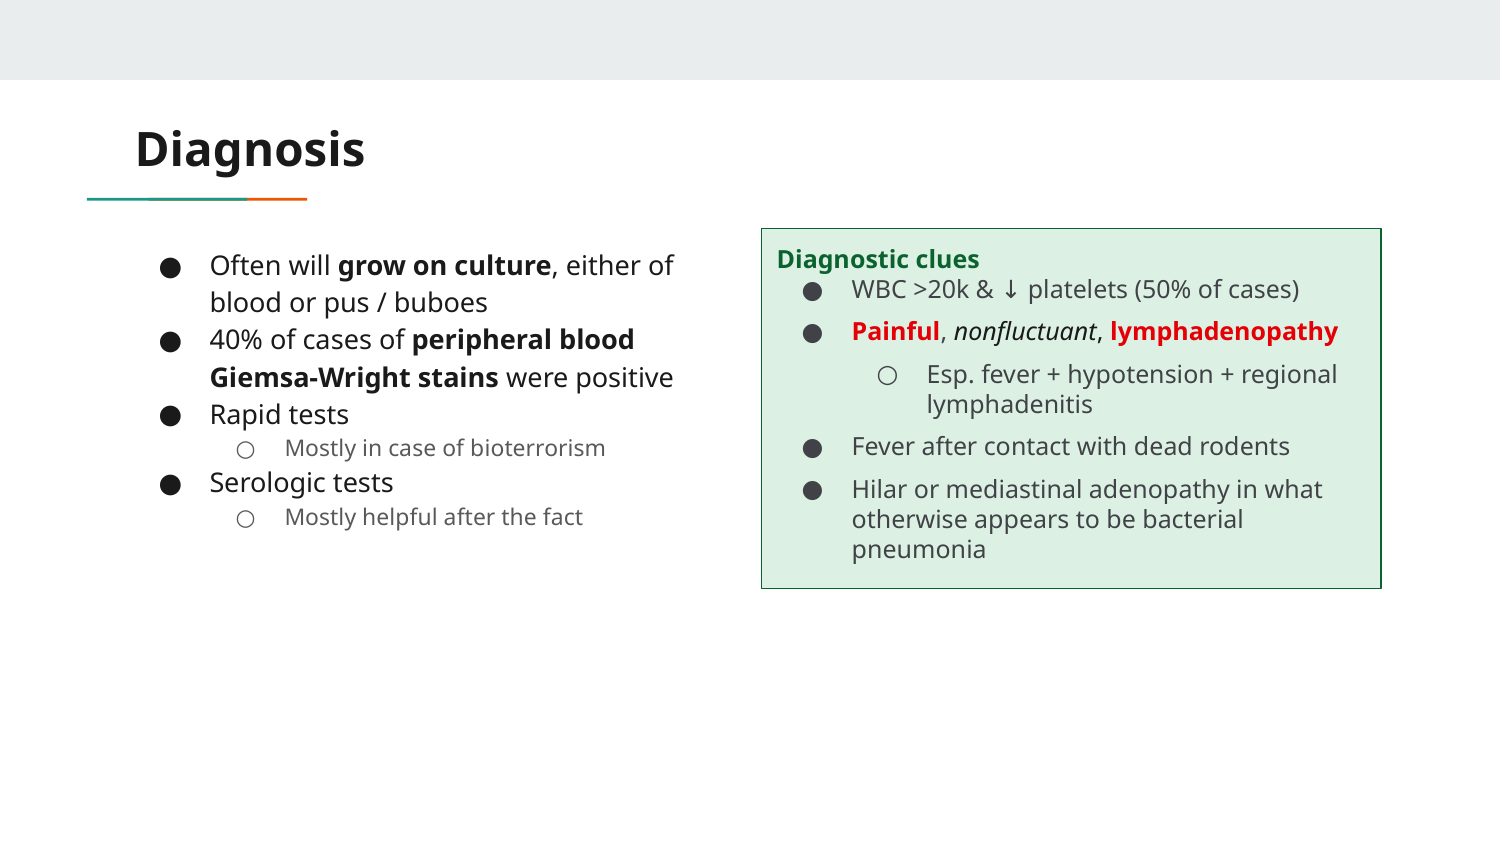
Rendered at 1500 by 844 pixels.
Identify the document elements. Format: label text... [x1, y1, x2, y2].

text_box Diagnostic clues WBC >20k & ↓ platelets (50% of cases) Painful, nonfluctuant, lymphadenopathy Esp. fever + hypotension + regional lymphadenitis Fever after contact with dead rodents Hilar or mediastinal adenopathy in what otherwise appears to be bacterial pneumonia [761, 228, 1381, 589]
title Diagnosis [119, 103, 1381, 192]
list Often will grow on culture, either of blood or pus / buboes 40% of cases of peripheral blood Giemsa-Wright stains were positive Rapid tests Mostly in case of bioterrorism Serologic tests Mostly helpful after the fact [119, 228, 739, 600]
